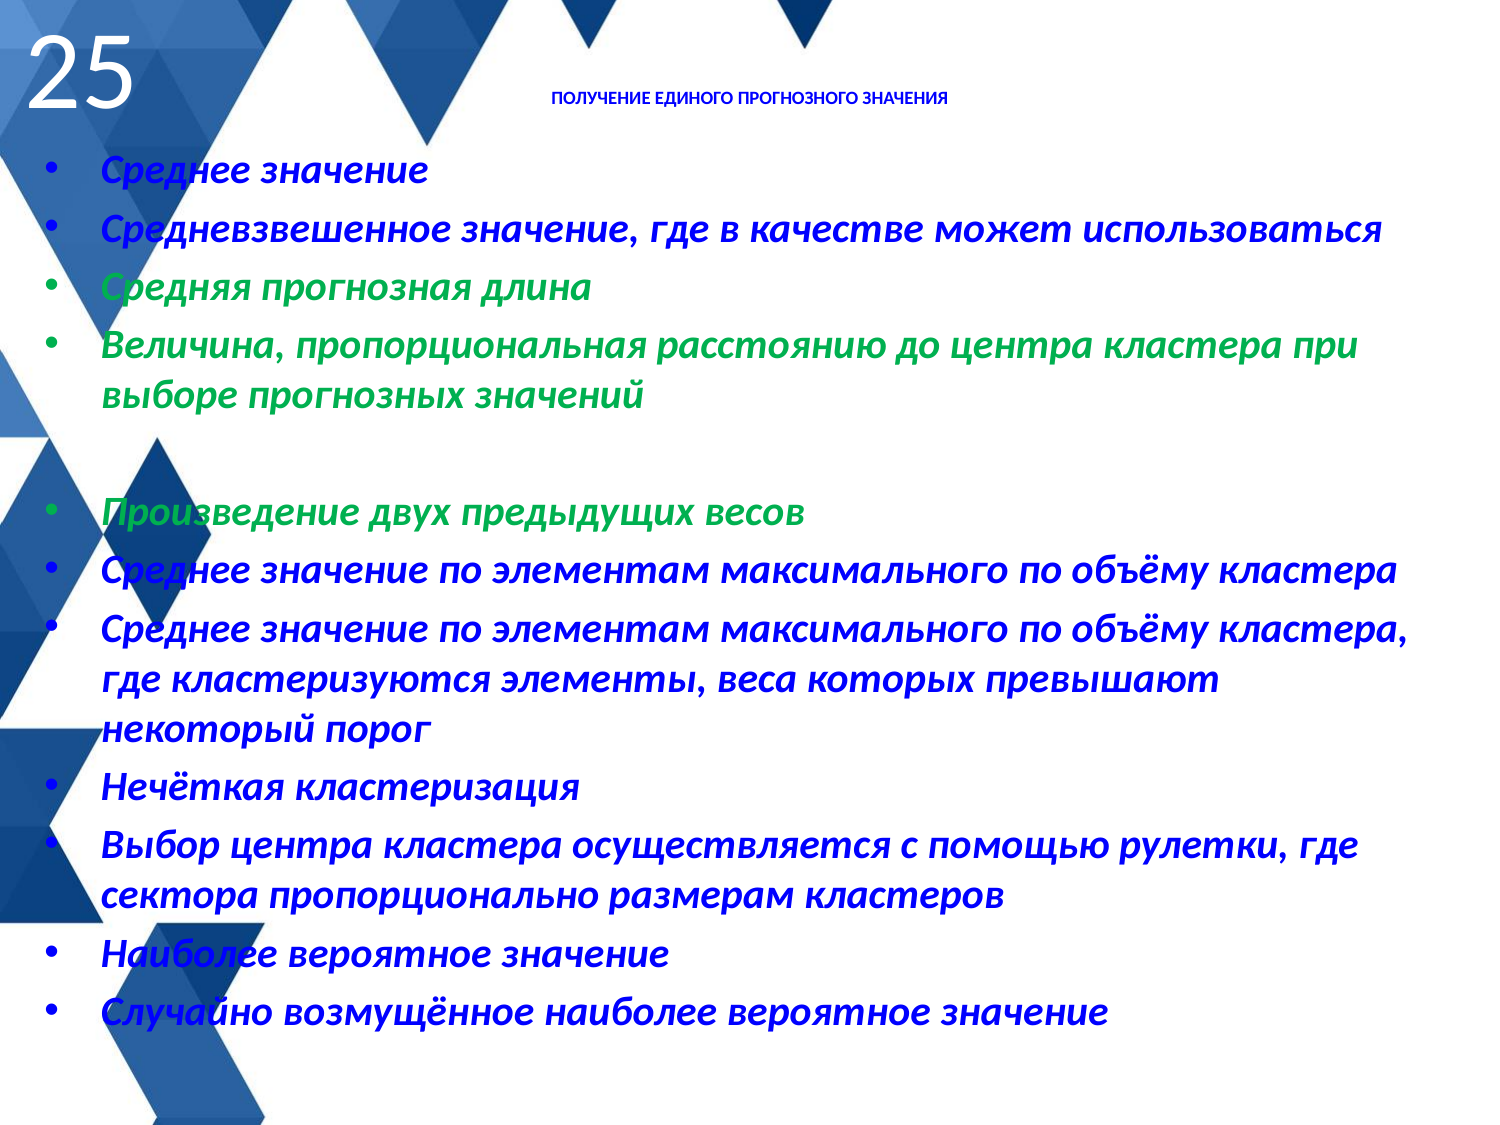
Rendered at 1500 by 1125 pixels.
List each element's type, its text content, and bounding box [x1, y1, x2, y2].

picture [154, 0, 1500, 78]
slide_number 25 [0, 0, 154, 131]
picture [0, 161, 1500, 1125]
title ПОЛУЧЕНИЕ ЕДИНОГО ПРОГНОЗНОГО ЗНАЧЕНИЯ [0, 78, 1500, 161]
